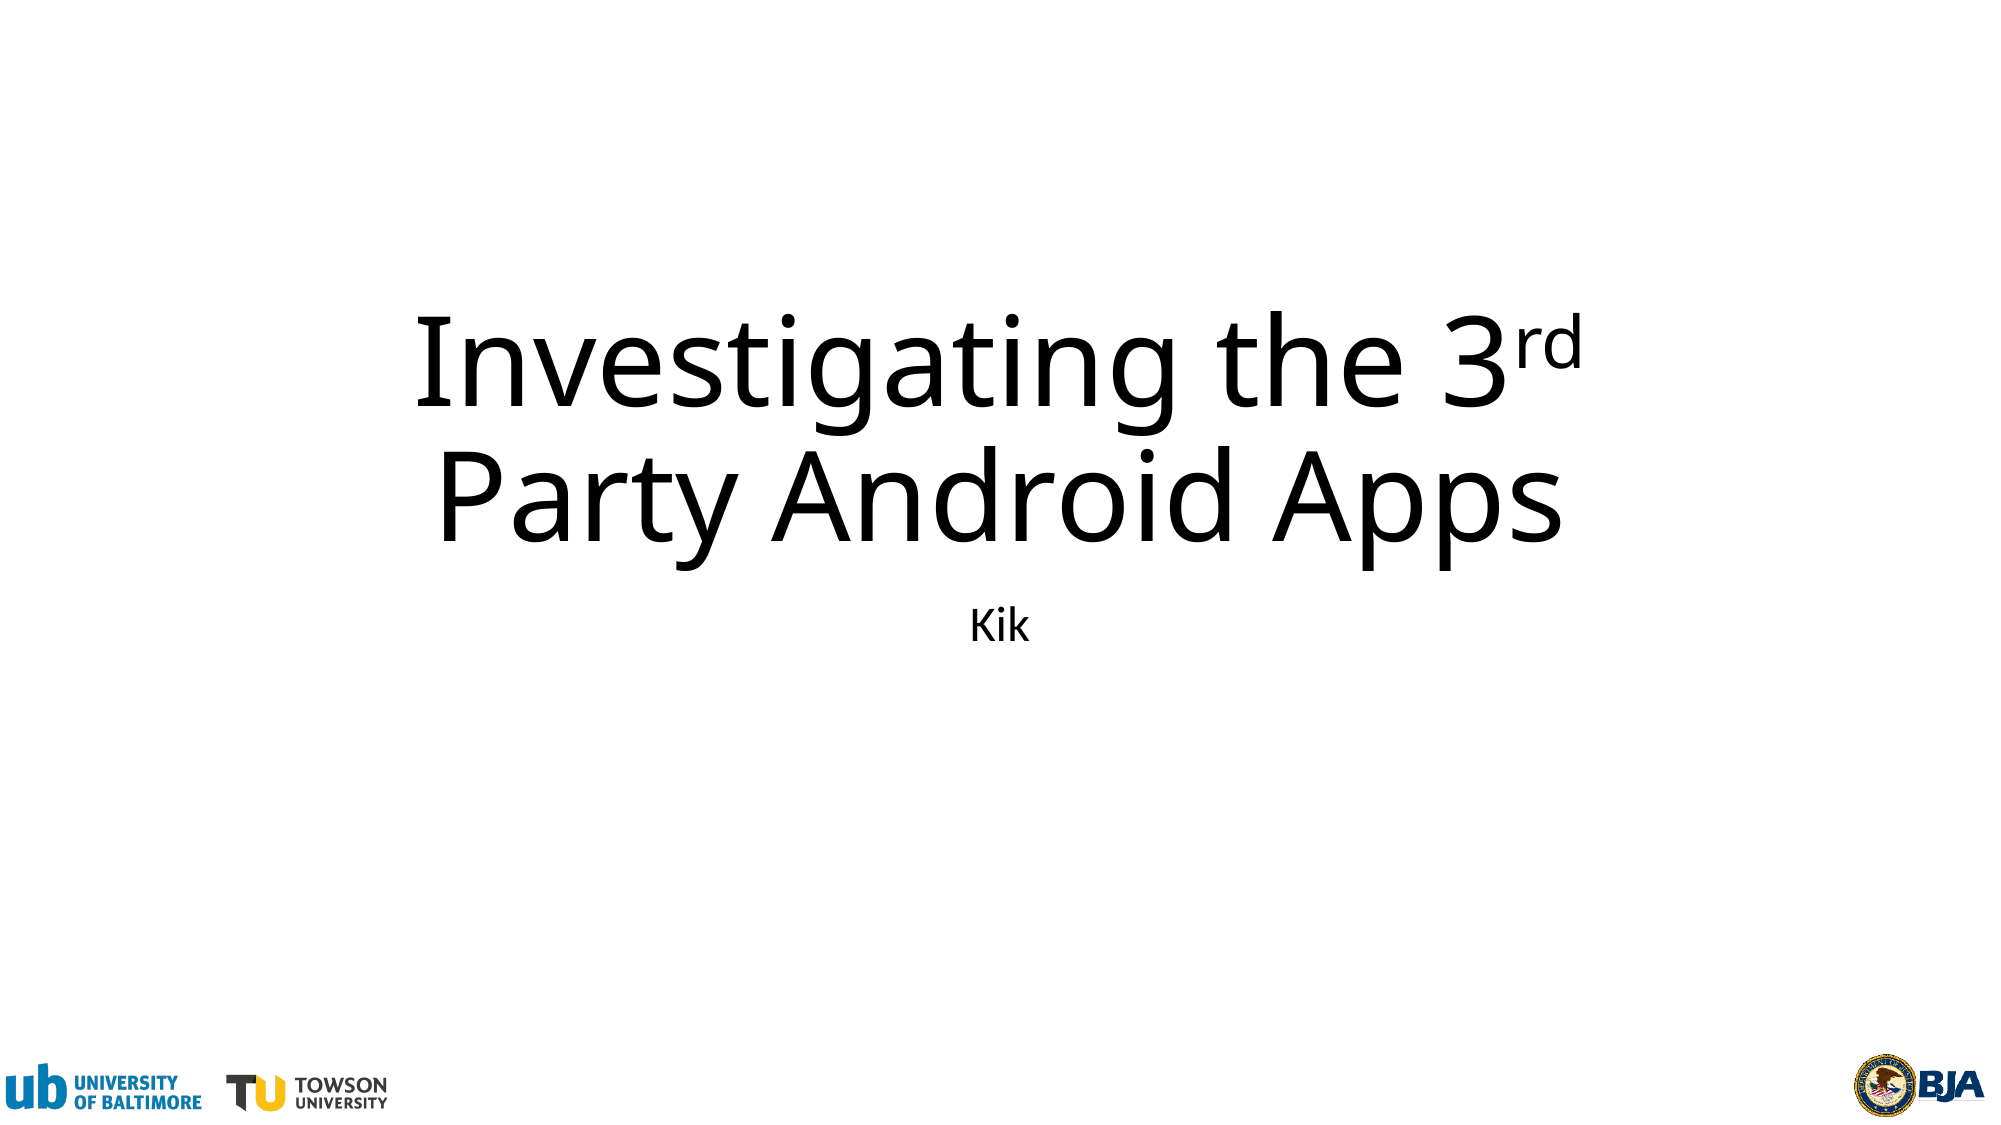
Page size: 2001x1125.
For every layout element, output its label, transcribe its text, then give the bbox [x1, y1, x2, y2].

picture [0, 1031, 407, 1125]
subtitle Kik [249, 590, 1750, 863]
title Investigating the 3rd Party Android Apps [249, 184, 1750, 576]
picture [1854, 1054, 1986, 1117]
